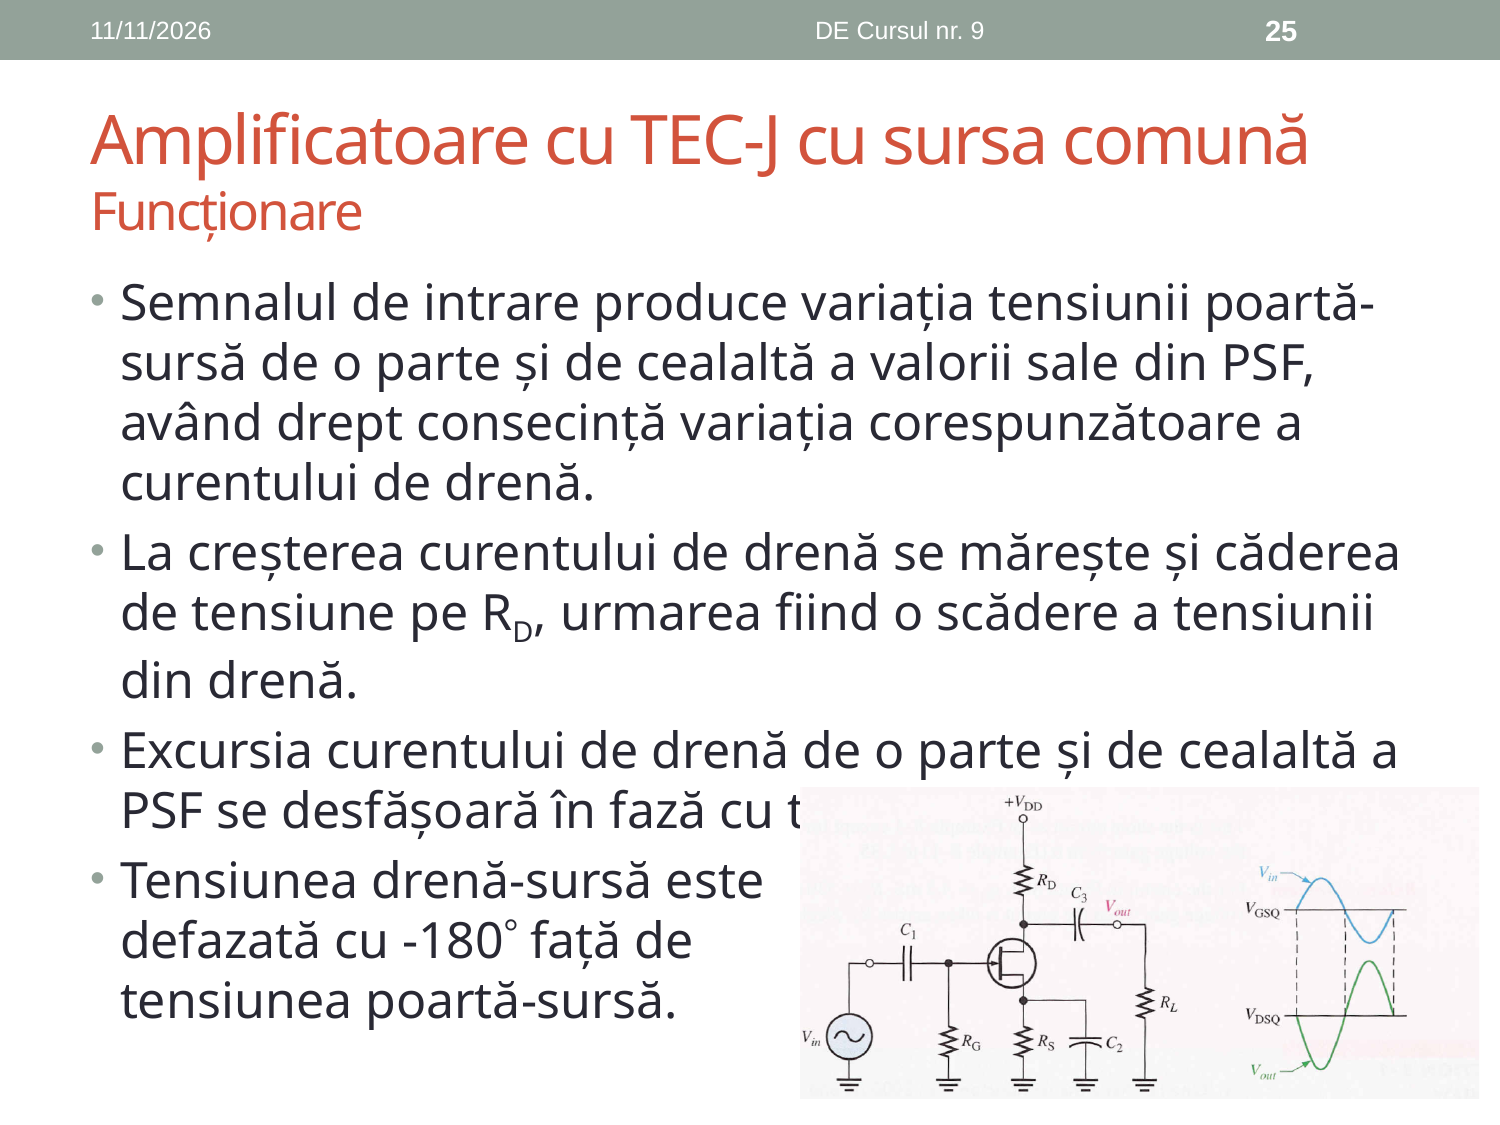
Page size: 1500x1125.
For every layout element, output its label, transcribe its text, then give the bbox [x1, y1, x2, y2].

title Amplificatoare cu TEC-J cu sursa comună Funcționare [75, 87, 1425, 250]
picture [799, 787, 1480, 1099]
slide_number 25 [1250, 3, 1425, 57]
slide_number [75, 3, 550, 57]
list Semnalul de intrare produce variația tensiunii poartă-sursă de o parte și de cealaltă a valorii sale din PSF, având drept consecință variația corespunzătoare a curentului de drenă. La creșterea curentului de drenă se mărește și căderea de tensiune pe RD, urmarea fiind o scădere a tensiunii din drenă. Excursia curentului de drenă de o parte și de cealaltă a PSF se desfășoară în fază cu tensiunea poartă-sursă. Tensiunea drenă-sursă este defazată cu -180 față de tensiunea poartă-sursă. [75, 262, 1425, 1063]
footer DE Cursul nr. 9 [562, 3, 1238, 57]
